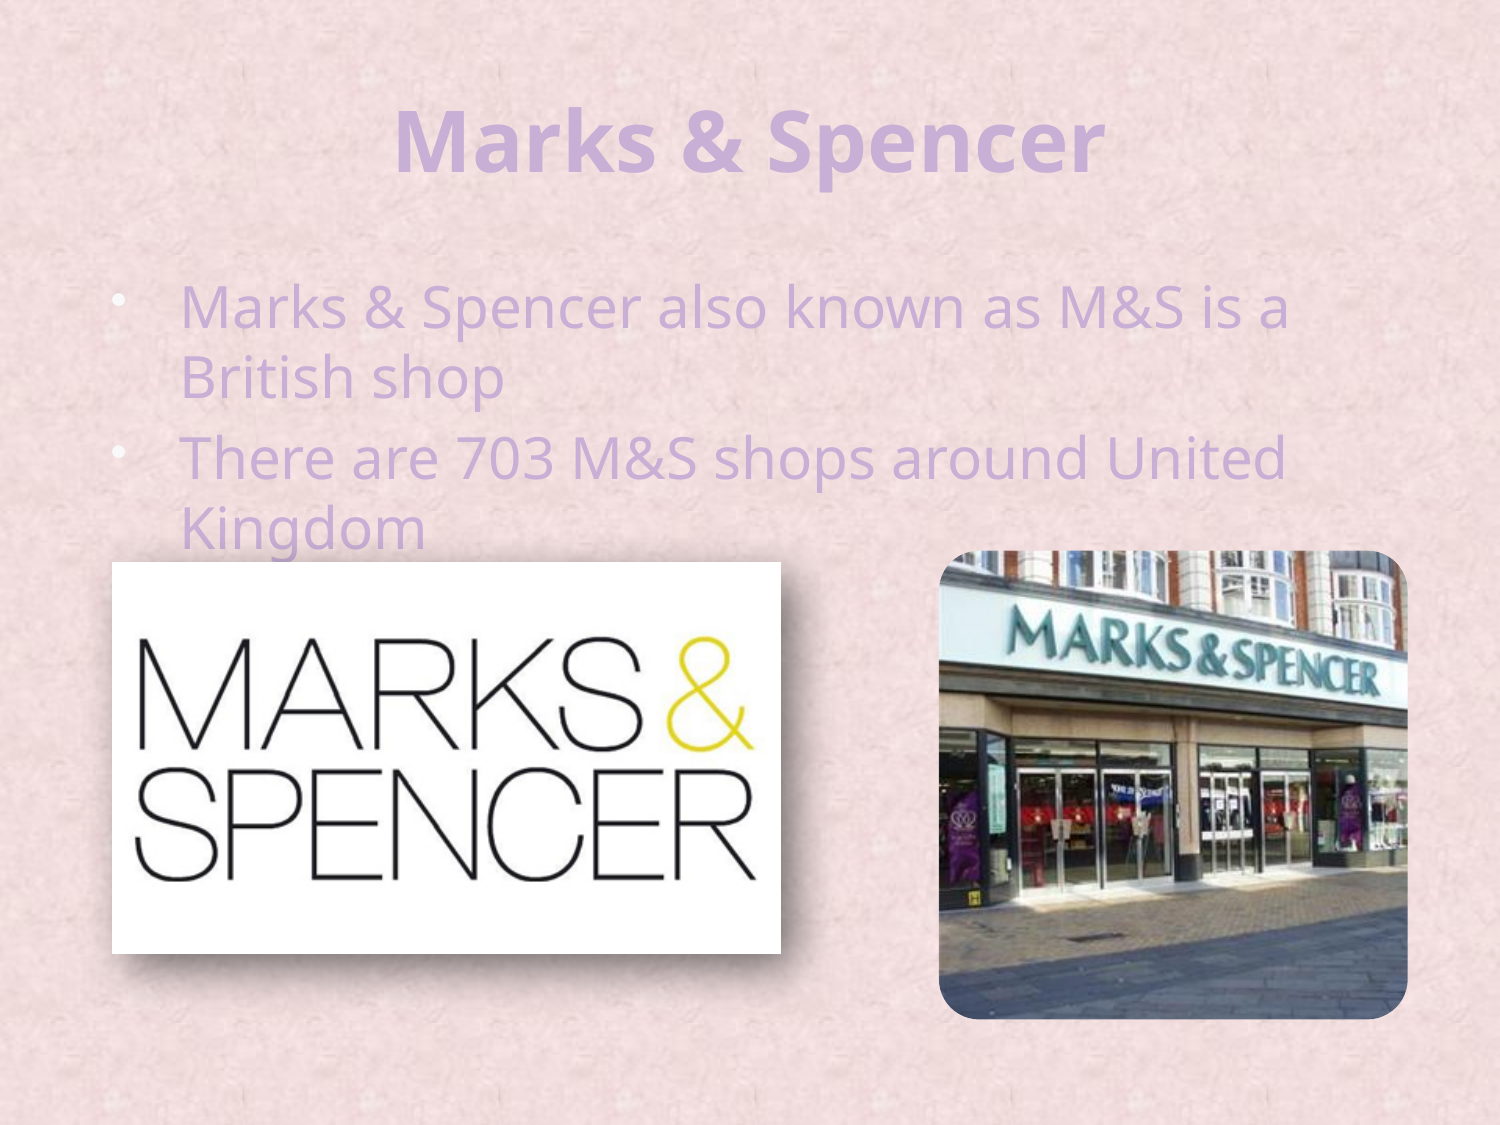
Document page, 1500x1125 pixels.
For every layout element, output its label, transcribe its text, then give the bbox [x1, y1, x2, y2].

title Marks & Spencer [75, 45, 1425, 233]
picture [111, 562, 782, 954]
picture [938, 550, 1408, 1020]
list Marks & Spencer also known as M&S is a British shop There are 703 M&S shops around United Kingdom [75, 262, 1425, 1035]
